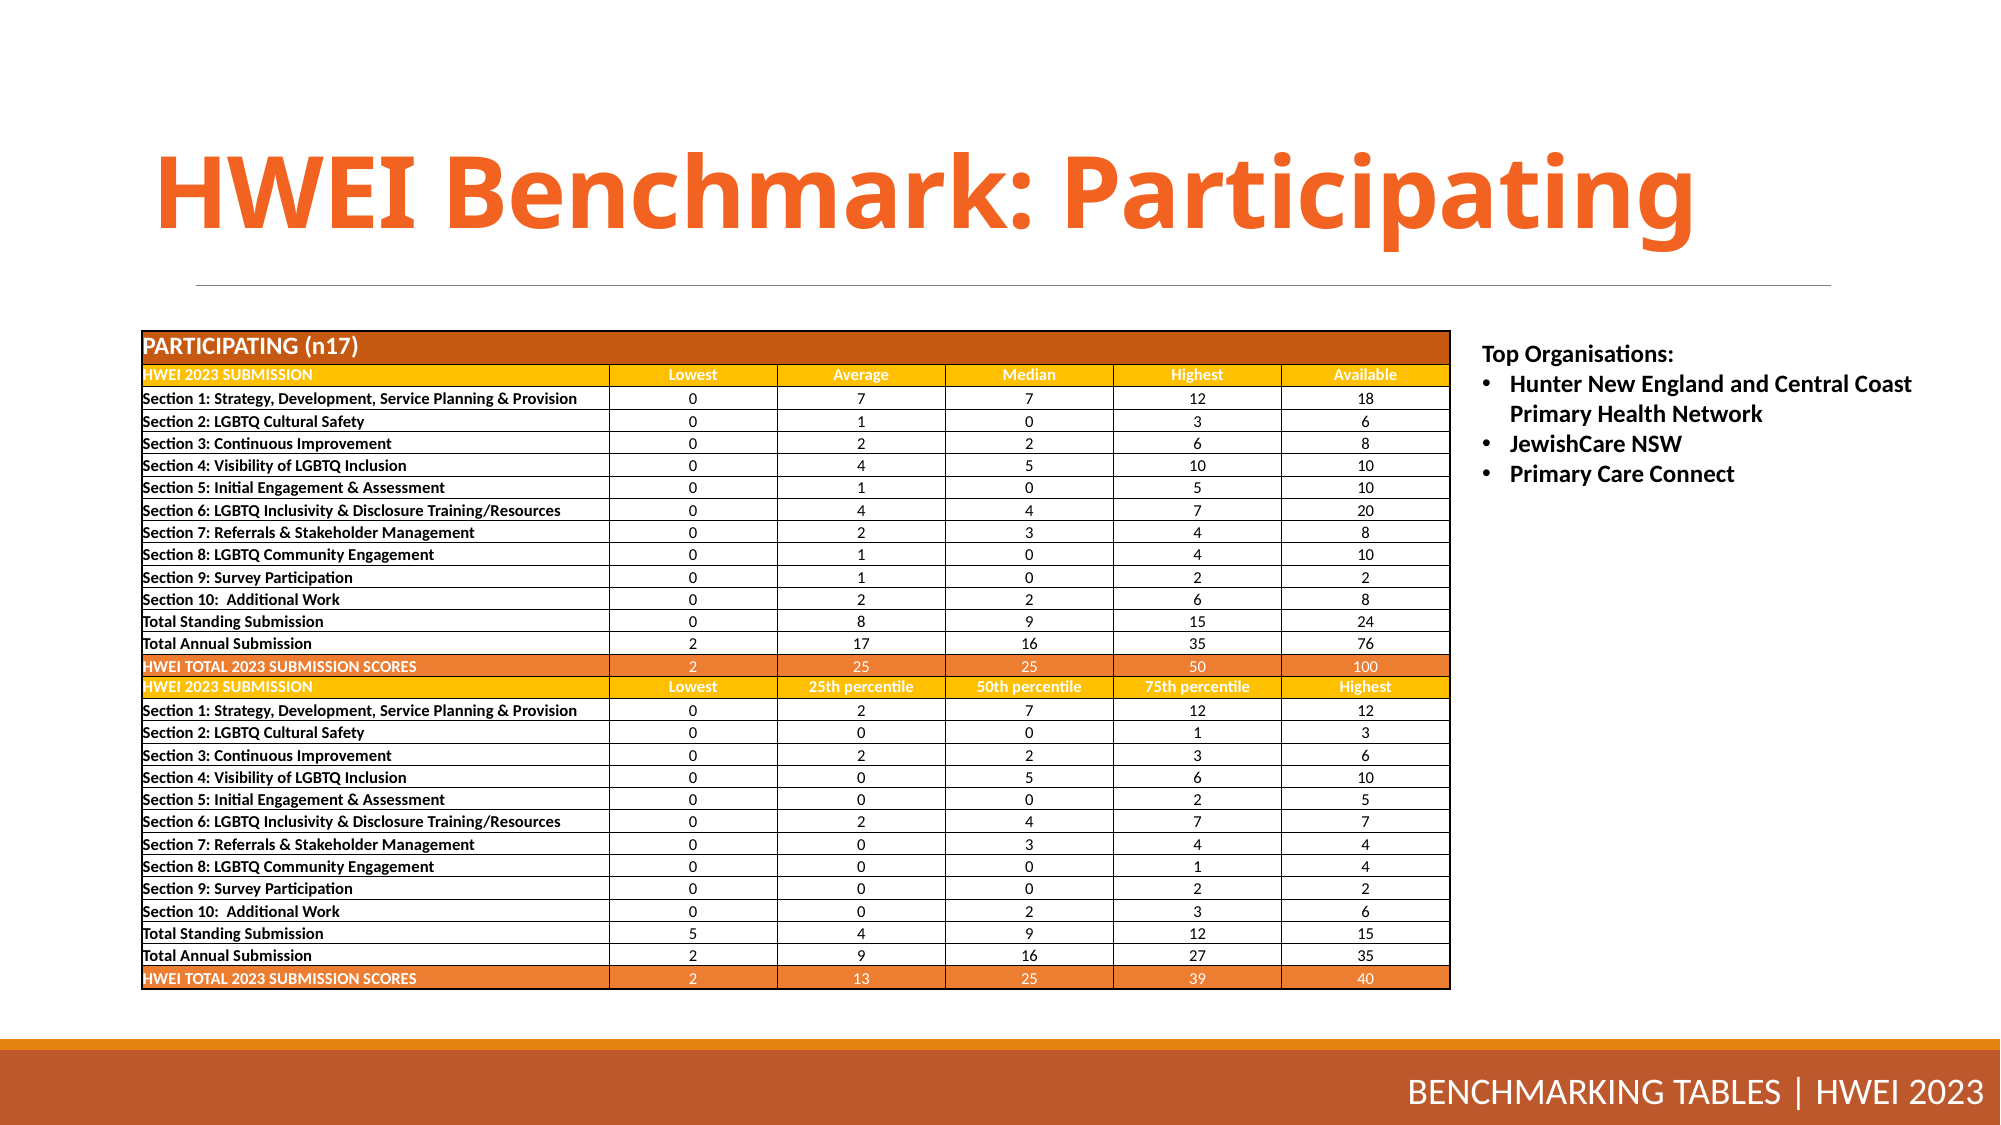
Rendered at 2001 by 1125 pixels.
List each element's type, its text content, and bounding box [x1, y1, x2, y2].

table_cell 0 [610, 833, 777, 854]
table_cell 4 [1282, 855, 1449, 876]
table_cell 1 [778, 566, 945, 587]
table_cell 7 [1282, 810, 1449, 832]
table_cell 0 [946, 877, 1113, 899]
table_cell 0 [610, 454, 777, 476]
table_cell 7 [1114, 810, 1281, 832]
table_cell 17 [778, 632, 945, 654]
title HWEI Benchmark: Participating [137, 107, 1863, 257]
table_cell HWEI 2023 SUBMISSION [143, 365, 609, 386]
table_cell Section 4: Visibility of LGBTQ Inclusion [143, 766, 609, 787]
table_cell 2 [946, 588, 1113, 609]
table_cell 2 [1114, 788, 1281, 809]
table_cell 0 [946, 855, 1113, 876]
table_cell 0 [610, 387, 777, 409]
text_box Top Organisations: Hunter New England and Central Coast Primary Health Network JewishCare NSW Primary Care Connect [1467, 330, 1973, 526]
table_cell 2 [778, 432, 945, 453]
table_cell 5 [946, 454, 1113, 476]
table_cell 6 [1114, 432, 1281, 453]
table_cell 50 [1114, 655, 1281, 676]
table_cell 2 [610, 966, 777, 988]
table_cell 4 [778, 499, 945, 520]
table_cell 0 [946, 788, 1113, 809]
table_cell 3 [1114, 900, 1281, 921]
table_cell Section 6: LGBTQ Inclusivity & Disclosure Training/Resources [143, 499, 609, 520]
table_cell 0 [778, 766, 945, 787]
table_header PARTICIPATING (n17) [143, 332, 1449, 364]
table_cell Section 3: Continuous Improvement [143, 432, 609, 453]
table_cell Section 1: Strategy, Development, Service Planning & Provision [143, 699, 609, 720]
table_cell 0 [610, 410, 777, 431]
table_cell 12 [1282, 699, 1449, 720]
table_cell HWEI TOTAL 2023 SUBMISSION SCORES [143, 655, 609, 676]
table_cell 2 [946, 744, 1113, 765]
table_cell 8 [1282, 588, 1449, 609]
table_cell 8 [1282, 521, 1449, 542]
table_cell 4 [1114, 833, 1281, 854]
table_cell 2 [778, 699, 945, 720]
table_cell Section 5: Initial Engagement & Assessment [143, 788, 609, 809]
table_cell 0 [610, 744, 777, 765]
table_cell 25th percentile [778, 677, 945, 698]
table_cell 15 [1114, 610, 1281, 631]
table_cell 6 [1282, 744, 1449, 765]
table_cell Section 8: LGBTQ Community Engagement [143, 543, 609, 565]
table_cell 13 [778, 966, 945, 988]
table_cell 100 [1282, 655, 1449, 676]
table_cell Section 10: Additional Work [143, 900, 609, 921]
table_cell 1 [778, 543, 945, 565]
table_cell 12 [1114, 922, 1281, 943]
table_cell 12 [1114, 387, 1281, 409]
table_cell Section 10: Additional Work [143, 588, 609, 609]
table_cell 35 [1282, 944, 1449, 965]
table_cell 4 [778, 454, 945, 476]
table_cell 0 [946, 410, 1113, 431]
table_cell 75th percentile [1114, 677, 1281, 698]
table_cell 2 [1282, 877, 1449, 899]
table_cell 2 [610, 632, 777, 654]
table_cell 0 [610, 788, 777, 809]
table_cell 10 [1282, 477, 1449, 498]
table_cell 5 [610, 922, 777, 943]
table_cell 7 [946, 699, 1113, 720]
footer BENCHMARKING TABLES | HWEI 2023 [604, 1059, 2000, 1120]
table_cell 0 [946, 477, 1113, 498]
table_cell 6 [1114, 588, 1281, 609]
table_cell 0 [778, 855, 945, 876]
table_cell Section 1: Strategy, Development, Service Planning & Provision [143, 387, 609, 409]
table_cell Total Standing Submission [143, 922, 609, 943]
table_cell 7 [778, 387, 945, 409]
table_cell 8 [778, 610, 945, 631]
table_cell 6 [1114, 766, 1281, 787]
table_cell Section 7: Referrals & Stakeholder Management [143, 833, 609, 854]
table_cell 5 [946, 766, 1113, 787]
table_cell 20 [1282, 499, 1449, 520]
table_cell 0 [610, 699, 777, 720]
table_cell 2 [778, 521, 945, 542]
table_cell Average [778, 365, 945, 386]
table_cell Section 7: Referrals & Stakeholder Management [143, 521, 609, 542]
table_cell 5 [1114, 477, 1281, 498]
table_cell 10 [1282, 454, 1449, 476]
table_cell 9 [778, 944, 945, 965]
table_cell 0 [610, 499, 777, 520]
table_cell 0 [610, 610, 777, 631]
table_cell 4 [946, 499, 1113, 520]
table_cell 39 [1114, 966, 1281, 988]
table_cell 0 [610, 766, 777, 787]
table_cell 10 [1282, 766, 1449, 787]
table_cell 18 [1282, 387, 1449, 409]
table_cell 27 [1114, 944, 1281, 965]
table_cell 16 [946, 632, 1113, 654]
table_cell 2 [1114, 877, 1281, 899]
table_cell 2 [778, 588, 945, 609]
table_cell 4 [1114, 521, 1281, 542]
table_cell Highest [1282, 677, 1449, 698]
table_cell 2 [1114, 566, 1281, 587]
table_cell 4 [1282, 833, 1449, 854]
table_cell Section 8: LGBTQ Community Engagement [143, 855, 609, 876]
table_cell 2 [778, 810, 945, 832]
table_cell 2 [610, 655, 777, 676]
table_cell 6 [1282, 410, 1449, 431]
table_cell 3 [946, 521, 1113, 542]
table_cell 2 [946, 432, 1113, 453]
table_cell Section 5: Initial Engagement & Assessment [143, 477, 609, 498]
table_cell 40 [1282, 966, 1449, 988]
table_cell 6 [1282, 900, 1449, 921]
table_cell Section 9: Survey Participation [143, 566, 609, 587]
table_cell Lowest [610, 677, 777, 698]
table_cell HWEI 2023 SUBMISSION [143, 677, 609, 698]
table_cell 8 [1282, 432, 1449, 453]
table_cell 3 [1114, 744, 1281, 765]
table_cell 0 [778, 877, 945, 899]
table_cell Total Annual Submission [143, 632, 609, 654]
table_cell Section 2: LGBTQ Cultural Safety [143, 410, 609, 431]
table_cell 50th percentile [946, 677, 1113, 698]
table_cell 0 [610, 521, 777, 542]
table_cell 15 [1282, 922, 1449, 943]
table_cell Section 2: LGBTQ Cultural Safety [143, 721, 609, 743]
table_cell Highest [1114, 365, 1281, 386]
table_cell 4 [778, 922, 945, 943]
table_cell 0 [610, 900, 777, 921]
table_cell 0 [610, 432, 777, 453]
table_cell Section 4: Visibility of LGBTQ Inclusion [143, 454, 609, 476]
table_cell 0 [946, 543, 1113, 565]
table_cell 4 [946, 810, 1113, 832]
table_cell Available [1282, 365, 1449, 386]
table_cell 10 [1114, 454, 1281, 476]
table_cell Lowest [610, 365, 777, 386]
table_cell 0 [778, 900, 945, 921]
table_cell 24 [1282, 610, 1449, 631]
table_cell 0 [610, 721, 777, 743]
table_cell 1 [1114, 855, 1281, 876]
table_cell Total Annual Submission [143, 944, 609, 965]
table_cell Total Standing Submission [143, 610, 609, 631]
table_cell 35 [1114, 632, 1281, 654]
table_cell 3 [1114, 410, 1281, 431]
table_cell Median [946, 365, 1113, 386]
table_cell Section 3: Continuous Improvement [143, 744, 609, 765]
table_cell 0 [610, 855, 777, 876]
table_cell 76 [1282, 632, 1449, 654]
table_cell 0 [778, 788, 945, 809]
table_cell 0 [610, 543, 777, 565]
table_cell 12 [1114, 699, 1281, 720]
table_cell 25 [778, 655, 945, 676]
table_cell 7 [1114, 499, 1281, 520]
table_cell 2 [946, 900, 1113, 921]
table_cell 0 [610, 477, 777, 498]
table_cell 3 [946, 833, 1113, 854]
table_cell 25 [946, 966, 1113, 988]
table_cell 1 [778, 410, 945, 431]
table_cell HWEI TOTAL 2023 SUBMISSION SCORES [143, 966, 609, 988]
table_cell 9 [946, 610, 1113, 631]
table_cell 7 [946, 387, 1113, 409]
table_cell 4 [1114, 543, 1281, 565]
table_cell 0 [610, 877, 777, 899]
table_cell 0 [946, 566, 1113, 587]
table_cell 0 [610, 566, 777, 587]
table_cell Section 6: LGBTQ Inclusivity & Disclosure Training/Resources [143, 810, 609, 832]
table_cell 1 [778, 477, 945, 498]
table_cell Section 9: Survey Participation [143, 877, 609, 899]
table_cell 1 [1114, 721, 1281, 743]
table_cell 0 [778, 833, 945, 854]
table_cell 2 [778, 744, 945, 765]
table_cell 5 [1282, 788, 1449, 809]
table_cell 2 [610, 944, 777, 965]
table_cell 3 [1282, 721, 1449, 743]
table_cell 10 [1282, 543, 1449, 565]
table_cell 0 [610, 588, 777, 609]
table_cell 0 [610, 810, 777, 832]
table_cell 2 [1282, 566, 1449, 587]
table_cell 16 [946, 944, 1113, 965]
table_cell 0 [778, 721, 945, 743]
table_cell 0 [946, 721, 1113, 743]
table_cell 25 [946, 655, 1113, 676]
table_cell 9 [946, 922, 1113, 943]
